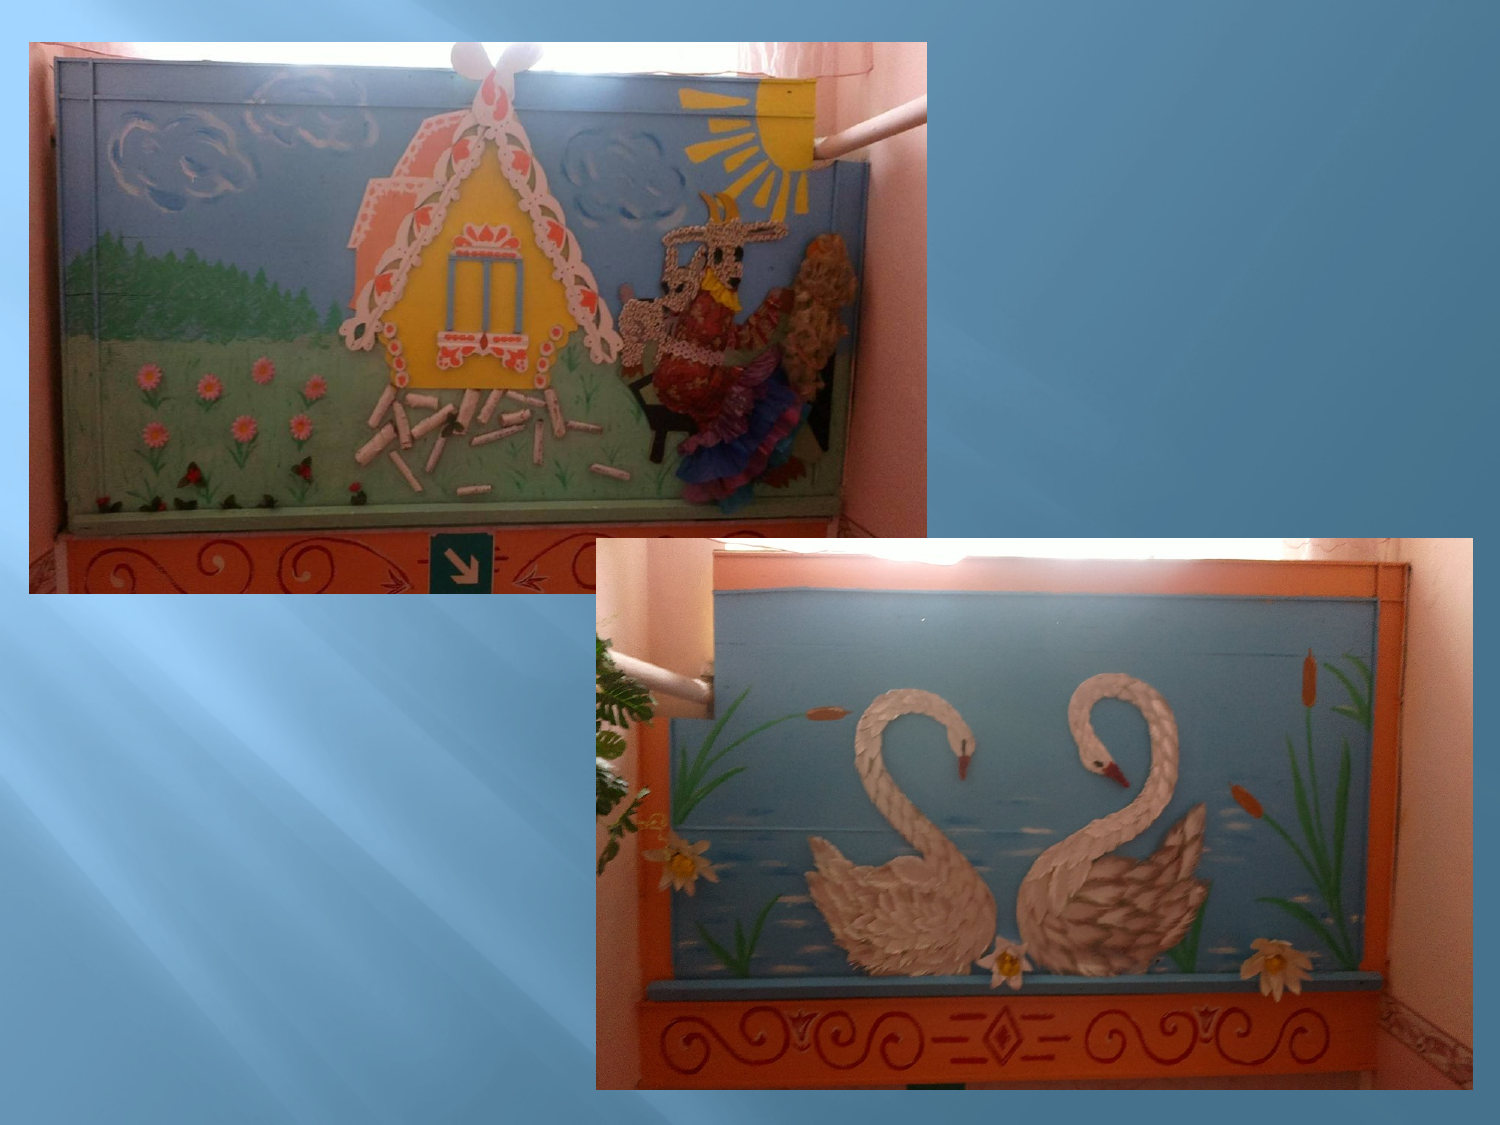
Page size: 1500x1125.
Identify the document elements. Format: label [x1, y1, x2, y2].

picture [596, 538, 1473, 1091]
list [29, 42, 927, 595]
